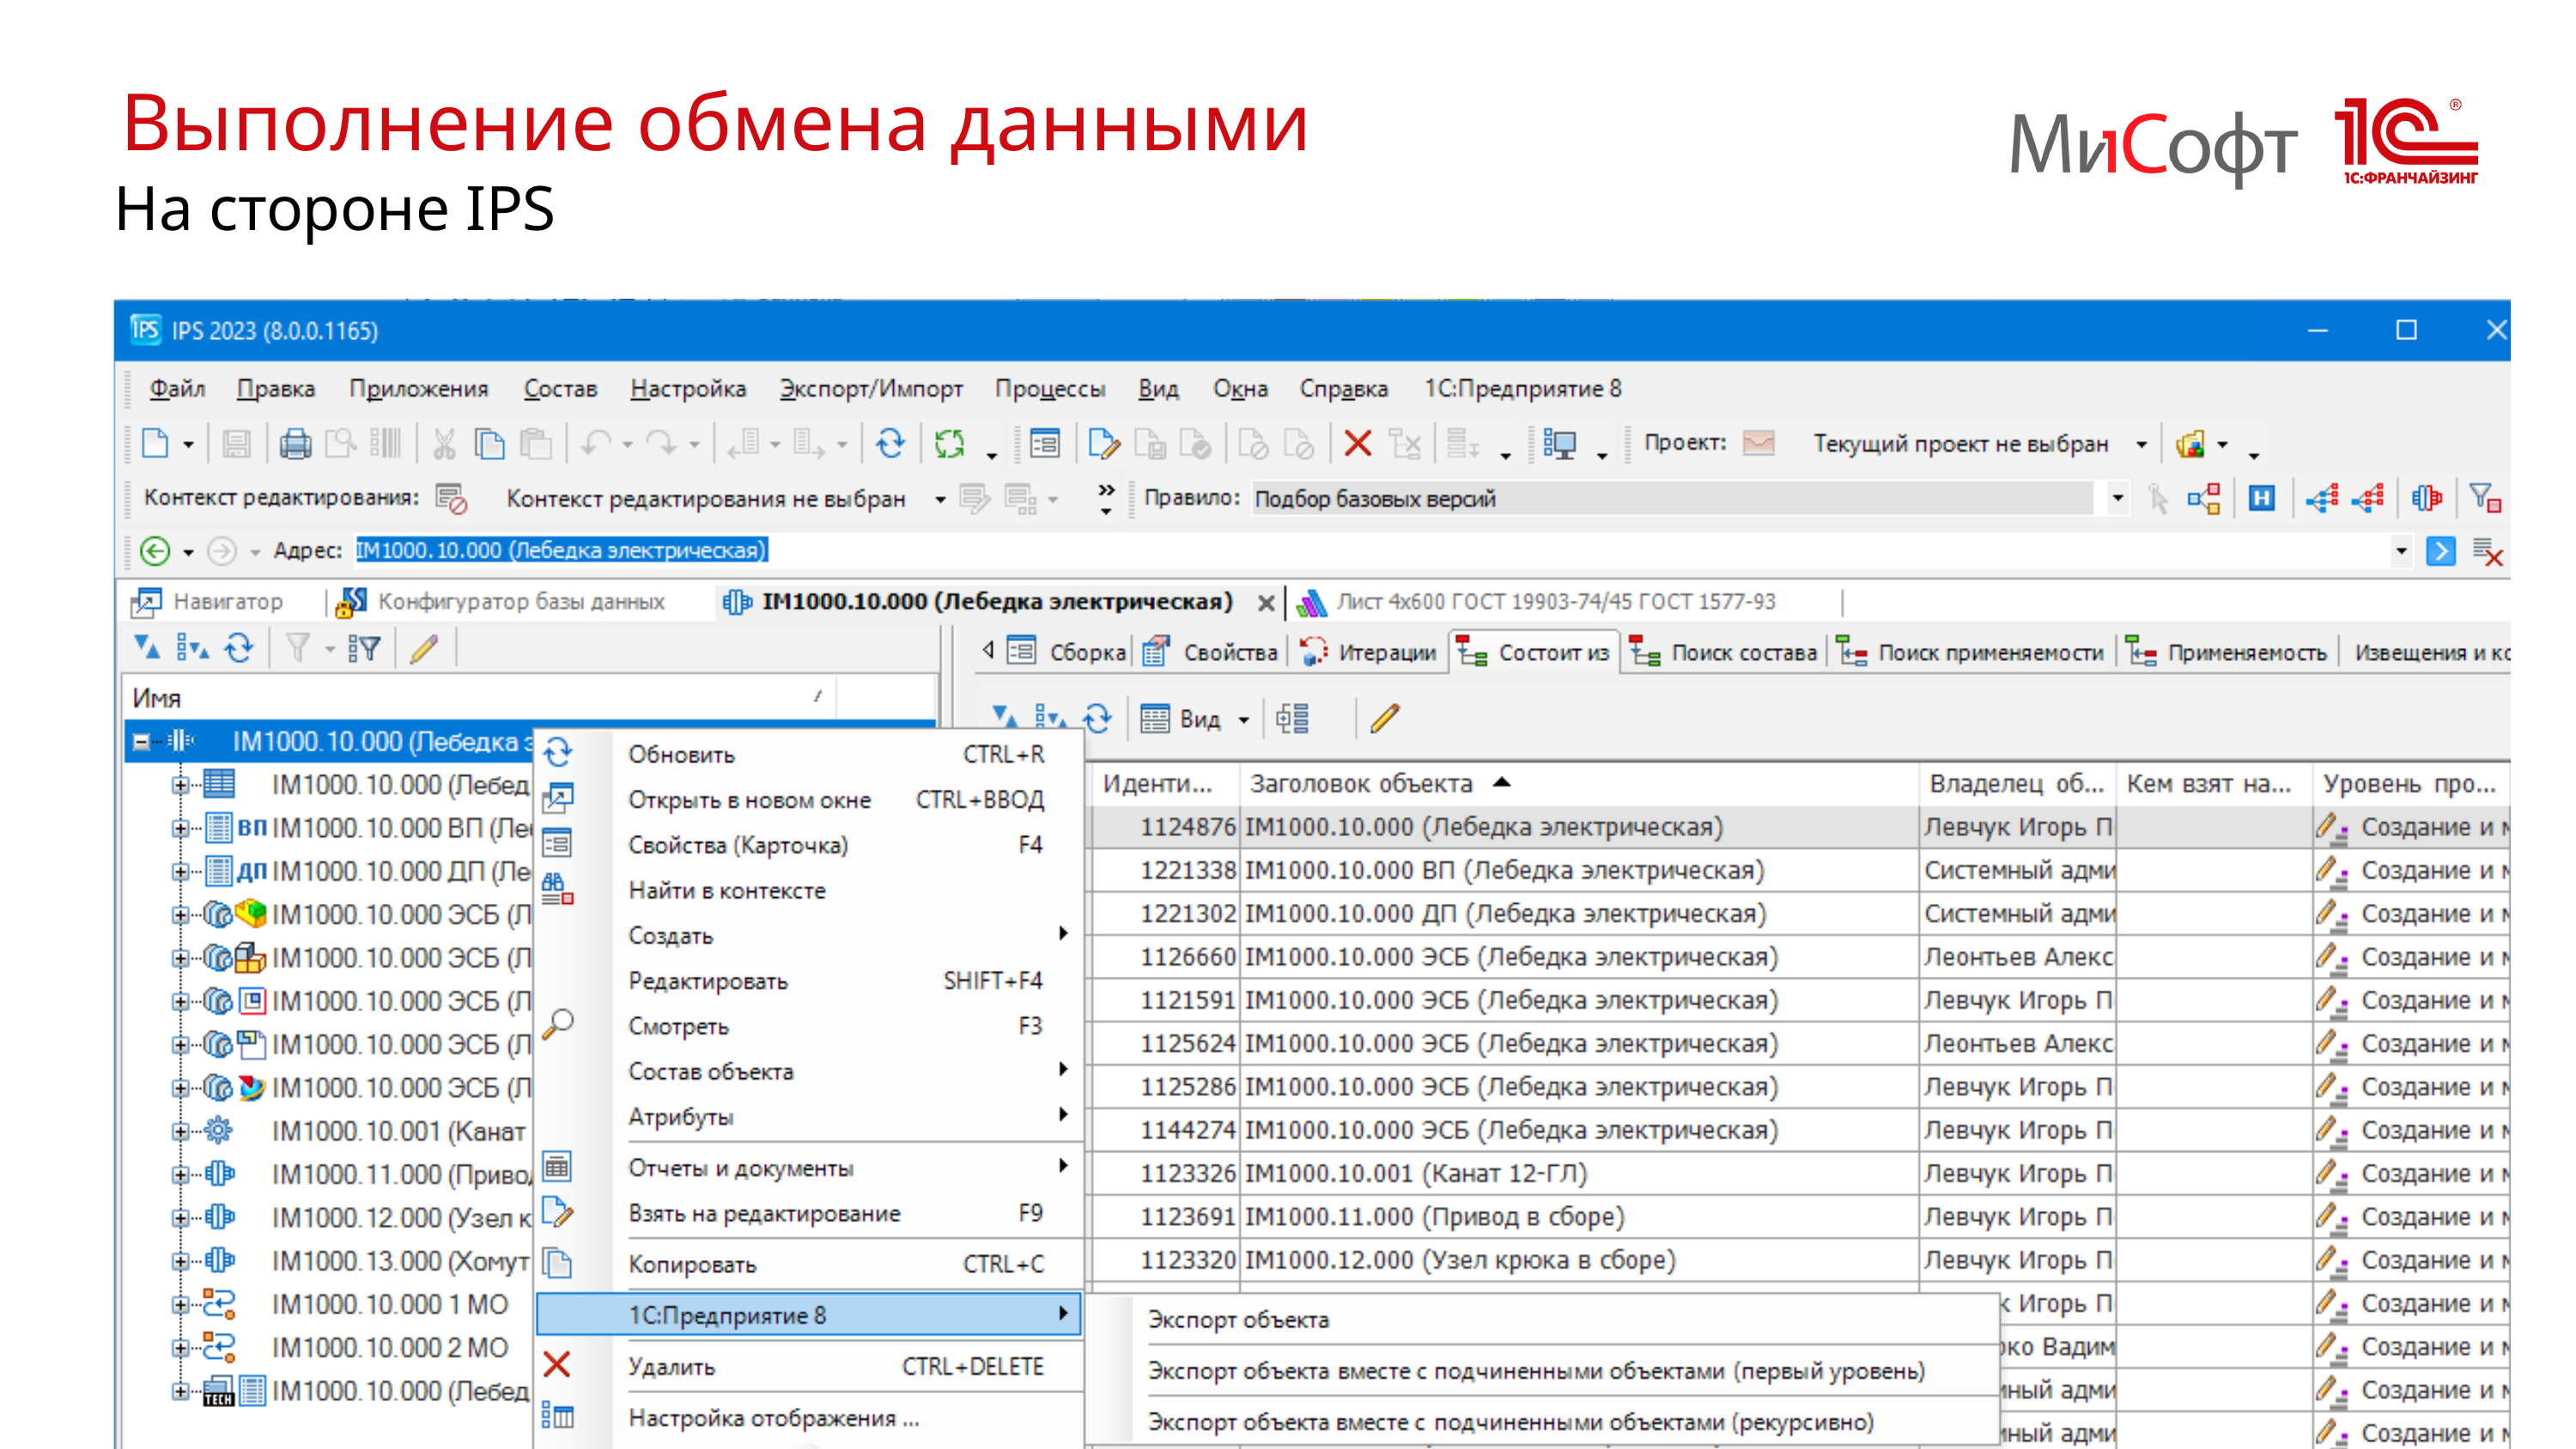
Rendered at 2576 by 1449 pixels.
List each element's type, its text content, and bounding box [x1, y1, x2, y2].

text_box [2330, 90, 2482, 191]
text_box [1990, 83, 2312, 191]
text_box [113, 299, 2512, 1449]
text_box На стороне IPS [113, 169, 1387, 243]
text_box Выполнение обмена данными [94, 71, 1338, 167]
